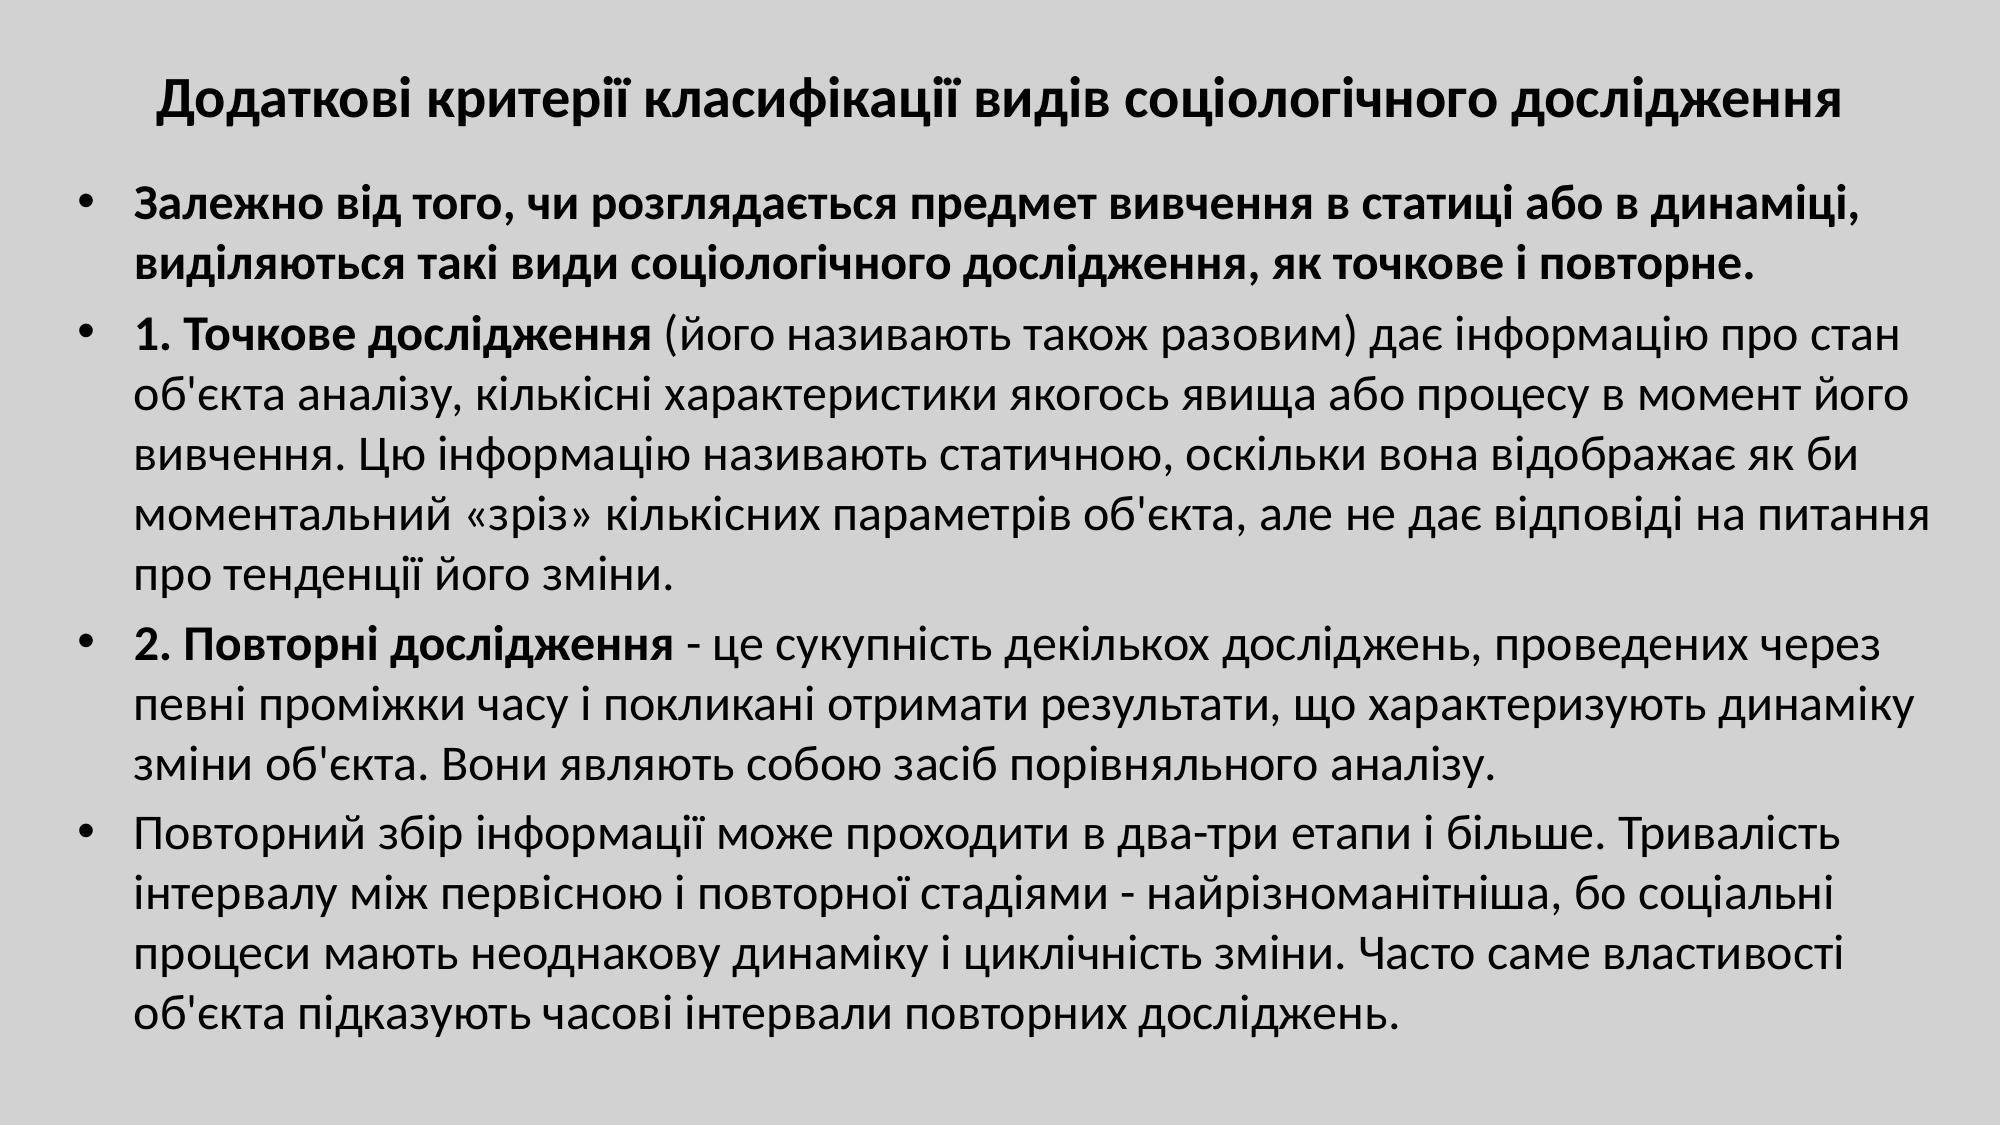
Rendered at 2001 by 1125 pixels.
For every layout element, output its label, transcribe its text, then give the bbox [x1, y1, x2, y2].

title Додаткові критерії класифікації видів соціологічного дослідження [99, 37, 1900, 150]
list Залежно від того, чи розглядається предмет вивчення в статиці або в динаміці, виділяються такі види соціологічного дослідження, як точкове і повторне. 1. Точкове дослідження (його називають також разовим) дає інформацію про стан об'єкта аналізу, кількісні характеристики якогось явища або процесу в момент його вивчення. Цю інформацію називають статичною, оскільки вона відображає як би моментальний «зріз» кількісних параметрів об'єкта, але не дає відповіді на питання про тенденції його зміни. 2. Повторні дослідження - це сукупність декількох досліджень, проведених через певні проміжки часу і покликані отримати результати, що характеризують динаміку зміни об'єкта. Вони являють собою засіб порівняльного аналізу. Повторний збір інформації може проходити в два-три етапи і більше. Тривалість інтервалу між первісною і повторної стадіями - найрізноманітніша, бо соціальні процеси мають неоднакову динаміку і циклічність зміни. Часто саме властивості об'єкта підказують часові інтервали повторних досліджень. [62, 162, 1950, 1100]
